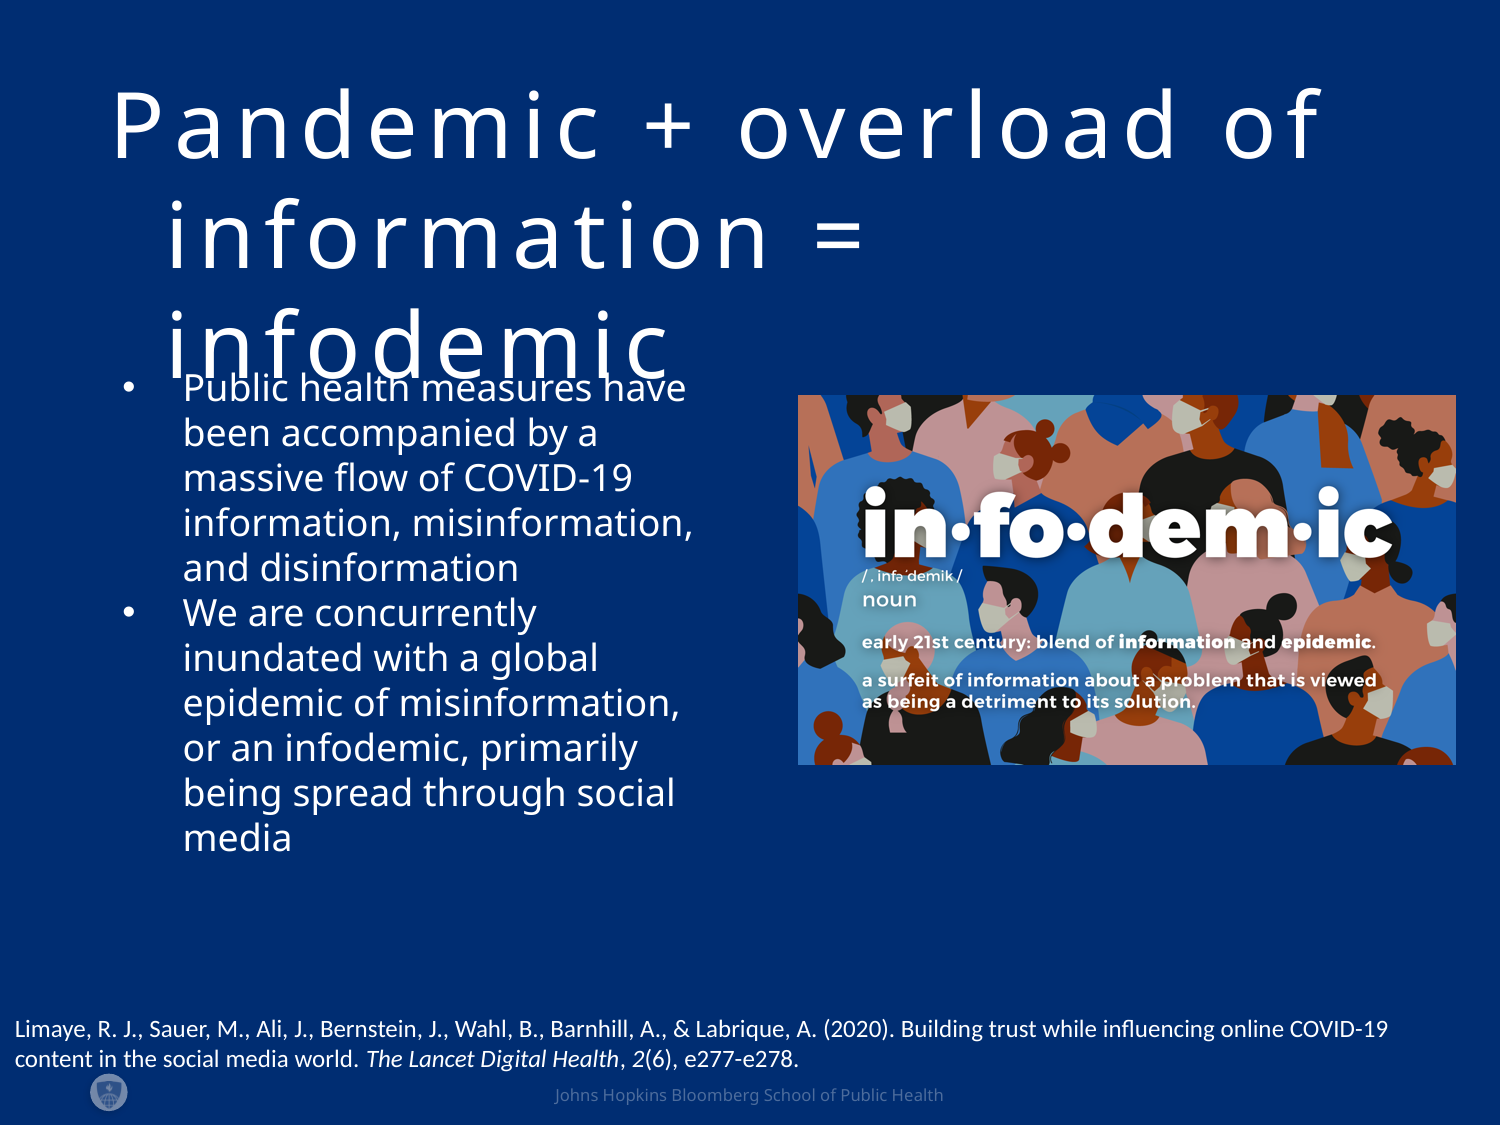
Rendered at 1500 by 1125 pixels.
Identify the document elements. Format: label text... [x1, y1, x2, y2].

list Public health measures have been accompanied by a massive flow of COVID-19 information, misinformation, and disinformation We are concurrently inundated with a global epidemic of misinformation, or an infodemic, primarily being spread through social media [93, 356, 737, 972]
list Pandemic + overload of information = infodemic [94, 60, 1407, 210]
picture [93, 1104, 125, 1113]
picture [798, 394, 1457, 766]
text_box Limaye, R. J., Sauer, M., Ali, J., Bernstein, J., Wahl, B., Barnhill, A., & Labrique, A. (2020). Building trust while influencing online COVID-19 content in the social media world. The Lancet Digital Health, 2(6), e277-e278. [0, 1004, 1487, 1080]
footer Johns Hopkins Bloomberg School of Public Health [512, 1080, 988, 1125]
